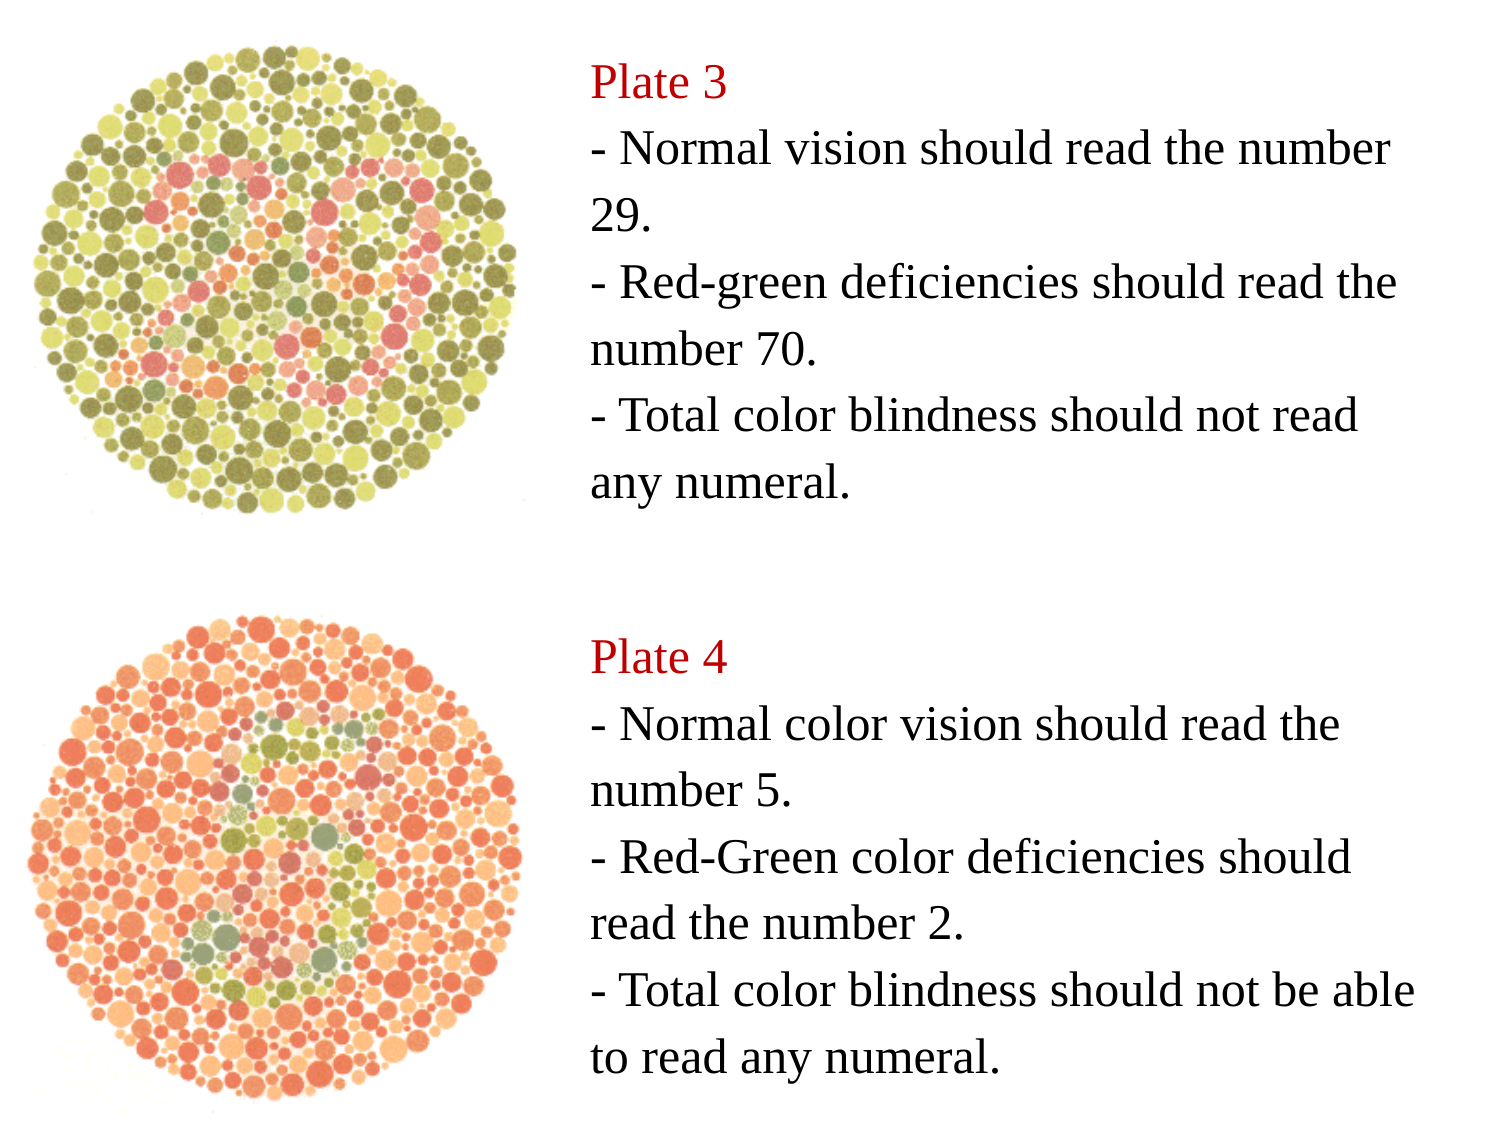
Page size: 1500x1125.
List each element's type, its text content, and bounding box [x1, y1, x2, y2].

title Plate 3 - Normal vision should read the number 29. - Red-green deficiencies should read the number 70. - Total color blindness should not read any numeral. [574, 0, 1451, 551]
picture [26, 37, 525, 527]
text_box Plate 4 - Normal color vision should read the number 5. - Red-Green color deficiencies should read the number 2. - Total color blindness should not be able to read any numeral. [574, 562, 1463, 1125]
picture [12, 599, 542, 1113]
